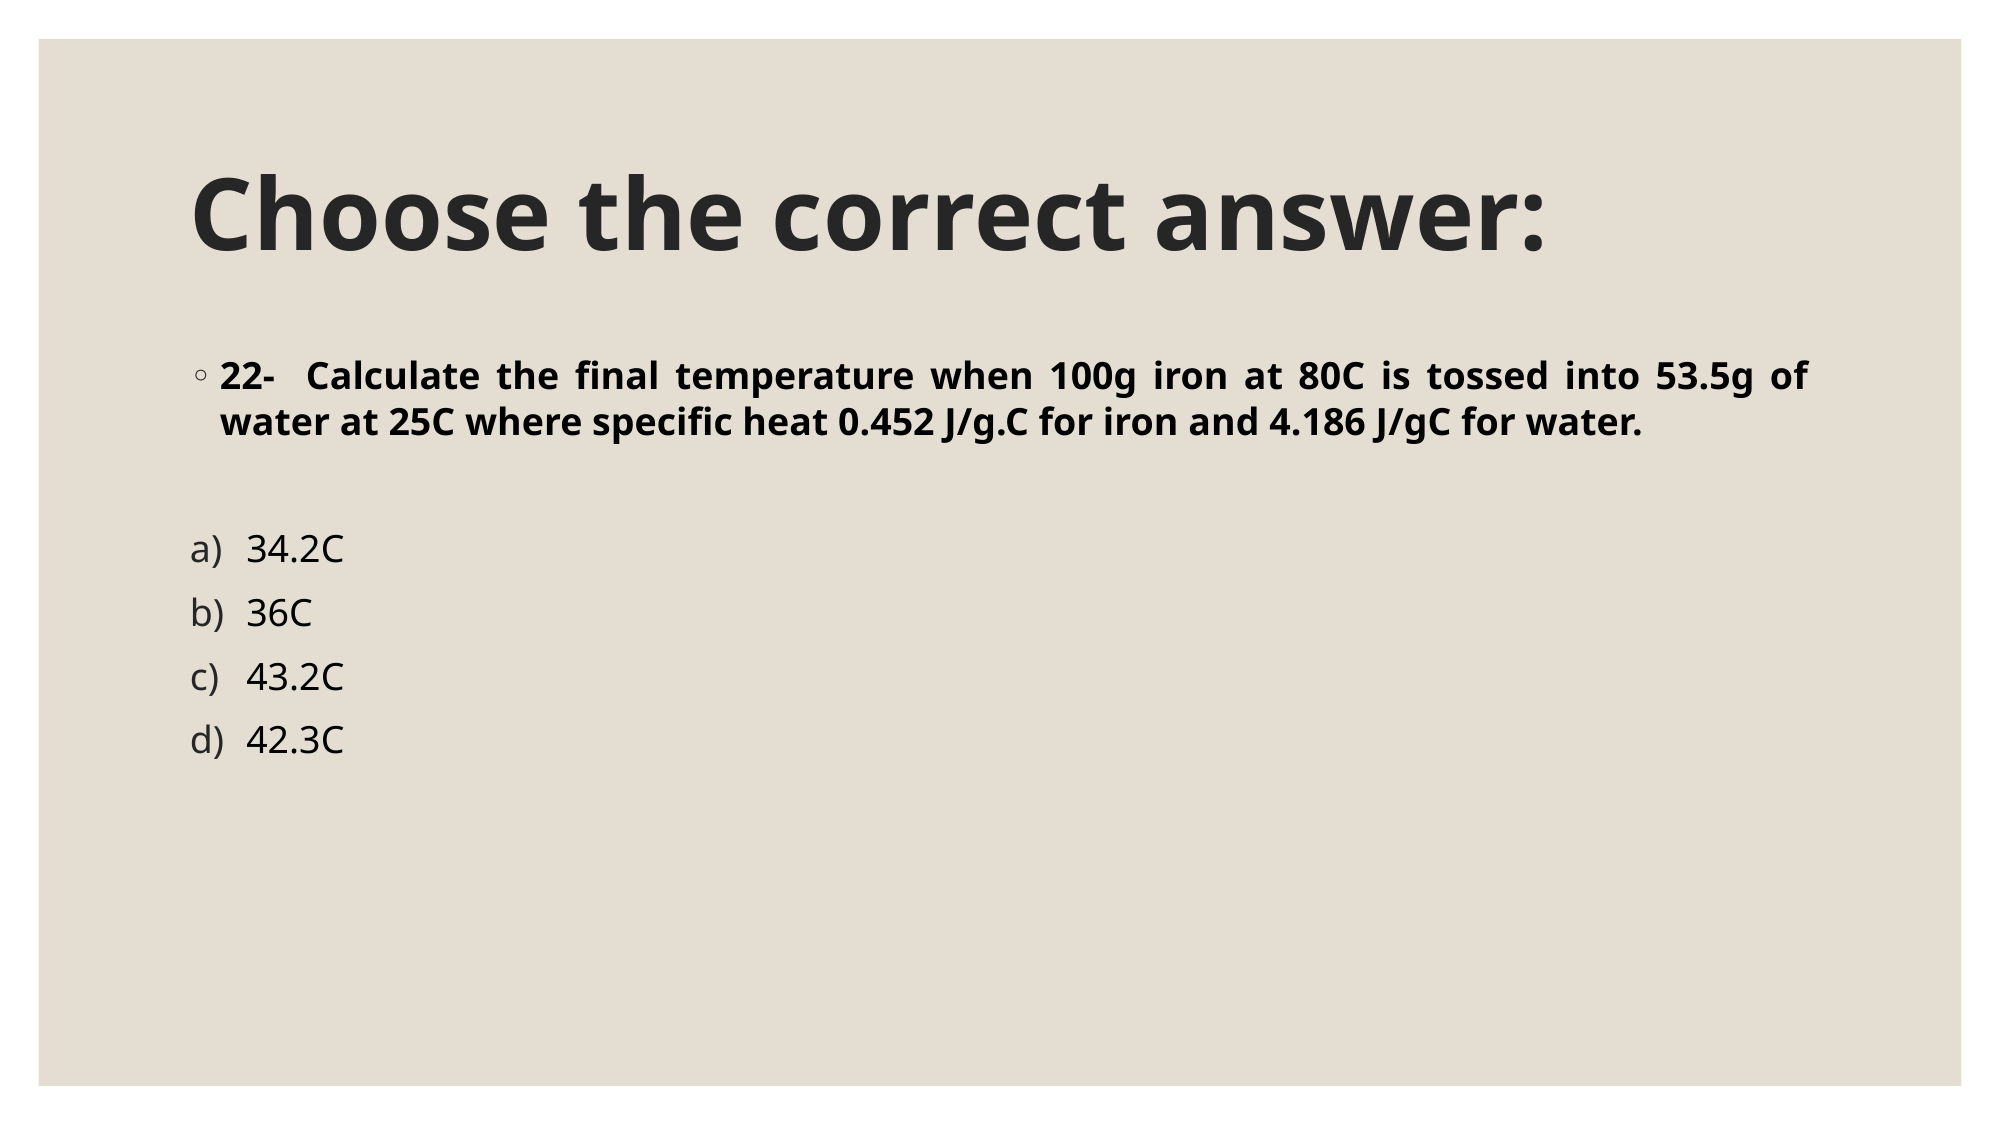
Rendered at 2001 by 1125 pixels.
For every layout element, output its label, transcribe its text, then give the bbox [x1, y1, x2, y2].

list 22- Calculate the final temperature when 100g iron at 80C is tossed into 53.5g of water at 25C where specific heat 0.452 J/g.C for iron and 4.186 J/gC for water. 34.2C 36C 43.2C 42.3C [174, 345, 1825, 990]
title Choose the correct answer: [174, 105, 1825, 331]
